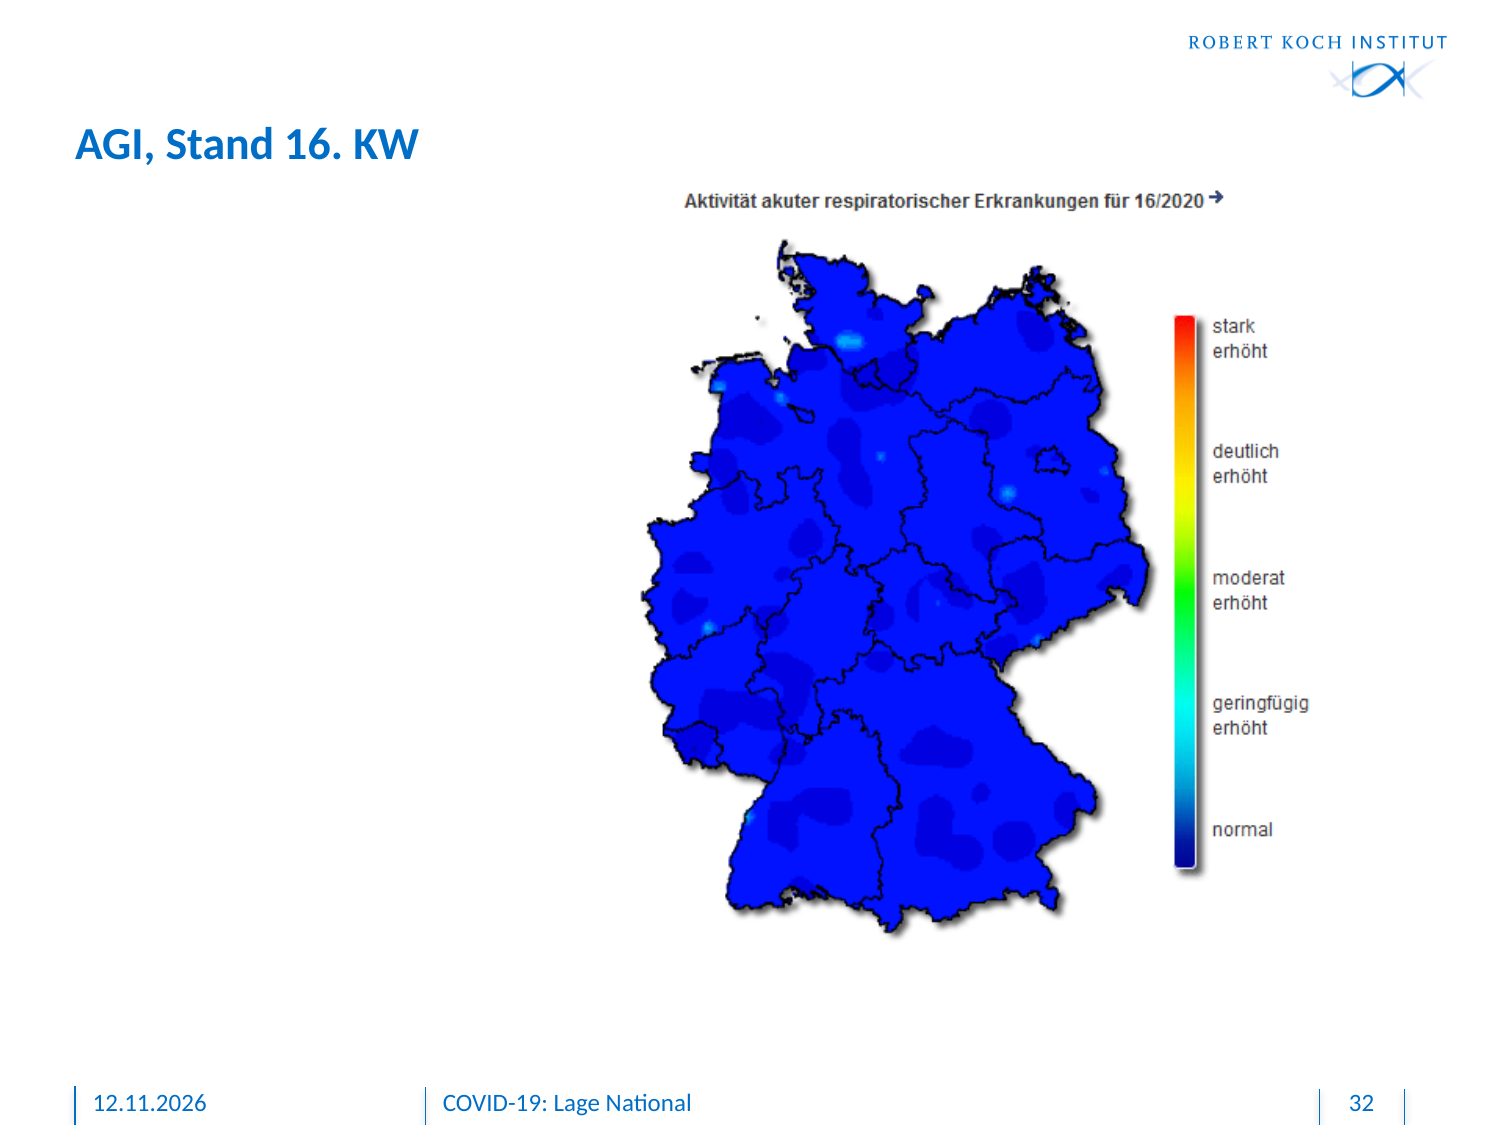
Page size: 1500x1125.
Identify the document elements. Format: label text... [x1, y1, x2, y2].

footer COVID-19: Lage National [442, 1086, 1293, 1119]
title AGI, Stand 16. KW [75, 113, 1403, 170]
picture [616, 168, 1322, 1035]
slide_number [92, 1086, 398, 1119]
slide_number 32 [1321, 1086, 1403, 1119]
picture [1182, 29, 1454, 109]
